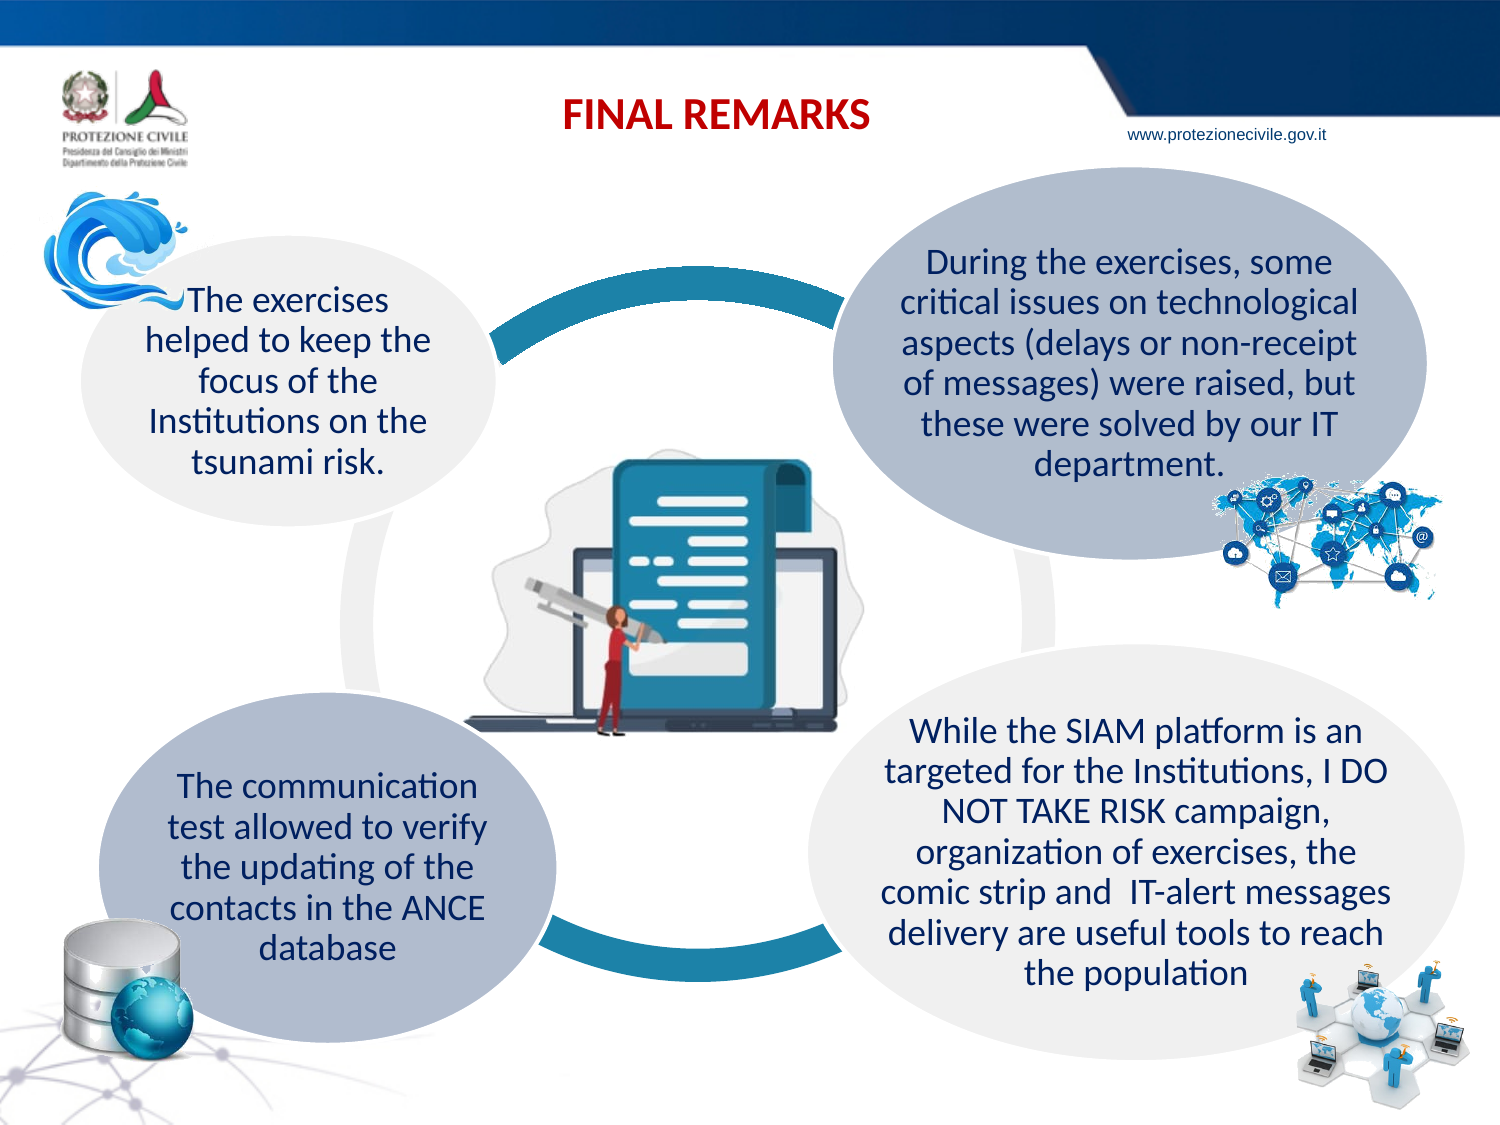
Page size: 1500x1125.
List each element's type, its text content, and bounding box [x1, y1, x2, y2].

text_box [339, 266, 1056, 983]
text_box During the exercises, some critical issues on technological aspects (delays or non-receipt of messages) were raised, but these were solved by our IT department. [867, 163, 1431, 564]
text_box FINAL REMARKS [380, 76, 1053, 147]
picture [0, 0, 1500, 1125]
text_box The exercises helped to keep the focus of the Institutions on the tsunami risk.​ [76, 231, 422, 531]
text_box While the SIAM platform is an targeted for the Institutions, I DO NOT TAKE RISK campaign, organization of exercises, the comic strip and IT-alert messages delivery are useful tools to reach the population [883, 640, 1469, 1065]
text_box The communication test allowed to verify the updating of the contacts in the ANCE database [94, 688, 498, 1047]
